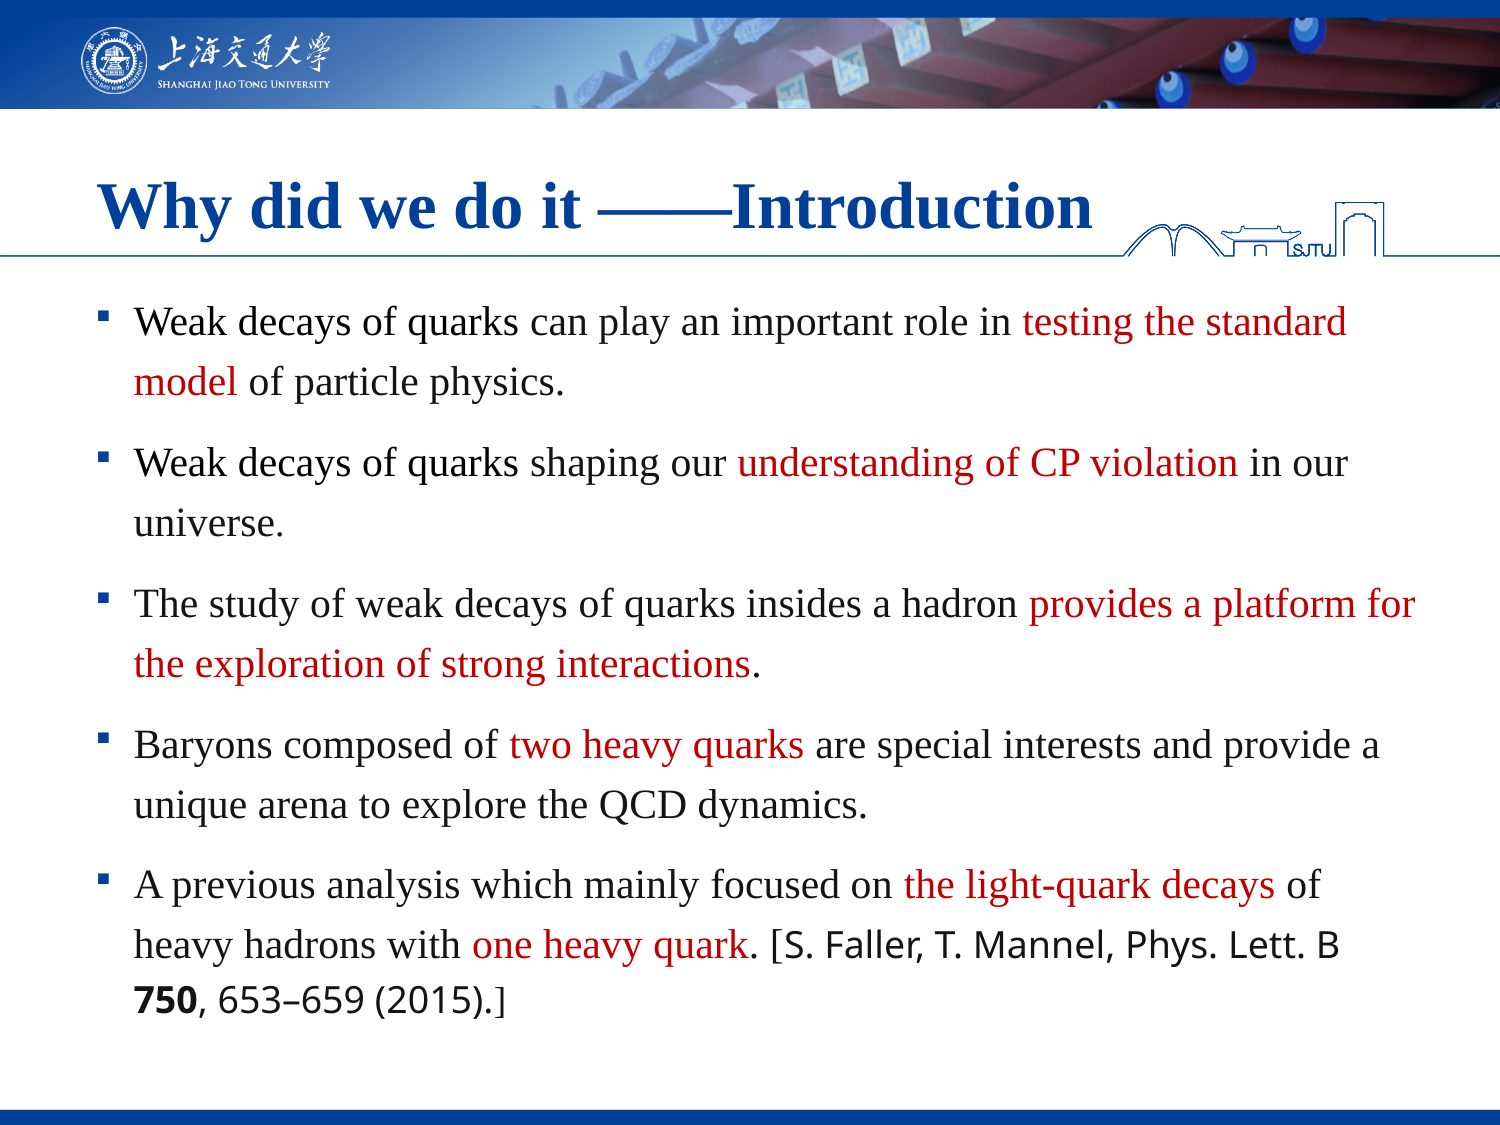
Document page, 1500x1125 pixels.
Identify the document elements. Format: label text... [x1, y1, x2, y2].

picture [0, 18, 1500, 109]
title Why did we do it ——Introduction [81, 159, 1455, 254]
list Weak decays of quarks can play an important role in testing the standard model of particle physics. Weak decays of quarks shaping our understanding of CP violation in our universe. The study of weak decays of quarks insides a hadron provides a platform for the exploration of strong interactions. Baryons composed of two heavy quarks are special interests and provide a unique arena to explore the QCD dynamics. A previous analysis which mainly focused on the light-quark decays of heavy hadrons with one heavy quark. [S. Faller, T. Mannel, Phys. Lett. B 750, 653–659 (2015).] [81, 276, 1438, 1084]
